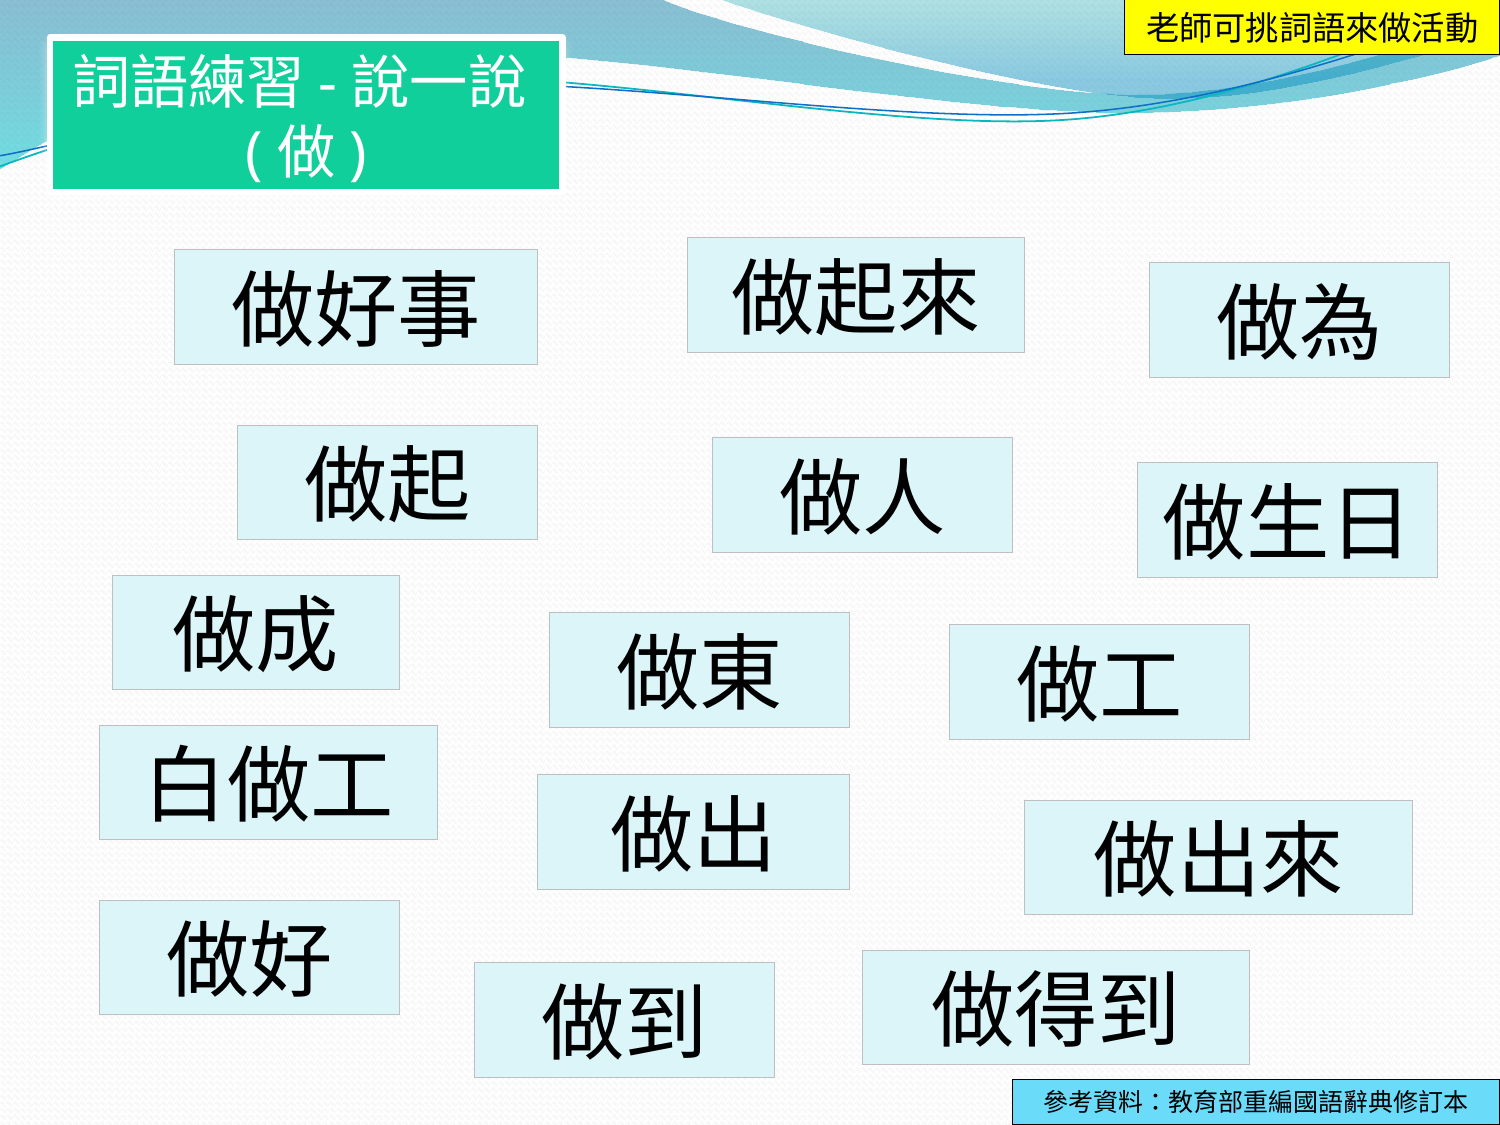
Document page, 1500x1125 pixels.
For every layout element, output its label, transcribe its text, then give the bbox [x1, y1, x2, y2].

text_box 做好 [99, 900, 400, 1015]
text_box 做得到 [862, 950, 1250, 1065]
text_box 做出來 [1024, 800, 1413, 915]
text_box 做成 [112, 575, 400, 690]
text_box 做人 [712, 437, 1013, 553]
text_box 做起來 [687, 237, 1025, 353]
text_box 做工 [949, 624, 1250, 740]
text_box 老師可挑詞語來做活動 [1124, 0, 1500, 55]
text_box 做為 [1149, 262, 1450, 378]
text_box 做生日 [1137, 462, 1438, 578]
text_box 做起 [237, 425, 538, 540]
text_box 做出 [537, 774, 850, 890]
text_box 參考資料：教育部重編國語辭典修訂本 [1012, 1079, 1500, 1125]
text_box 詞語練習-說一說(做) [47, 34, 566, 195]
text_box 做好事 [174, 249, 538, 365]
text_box 做東 [549, 612, 850, 728]
text_box 做到 [474, 962, 775, 1078]
text_box 白做工 [99, 725, 438, 840]
